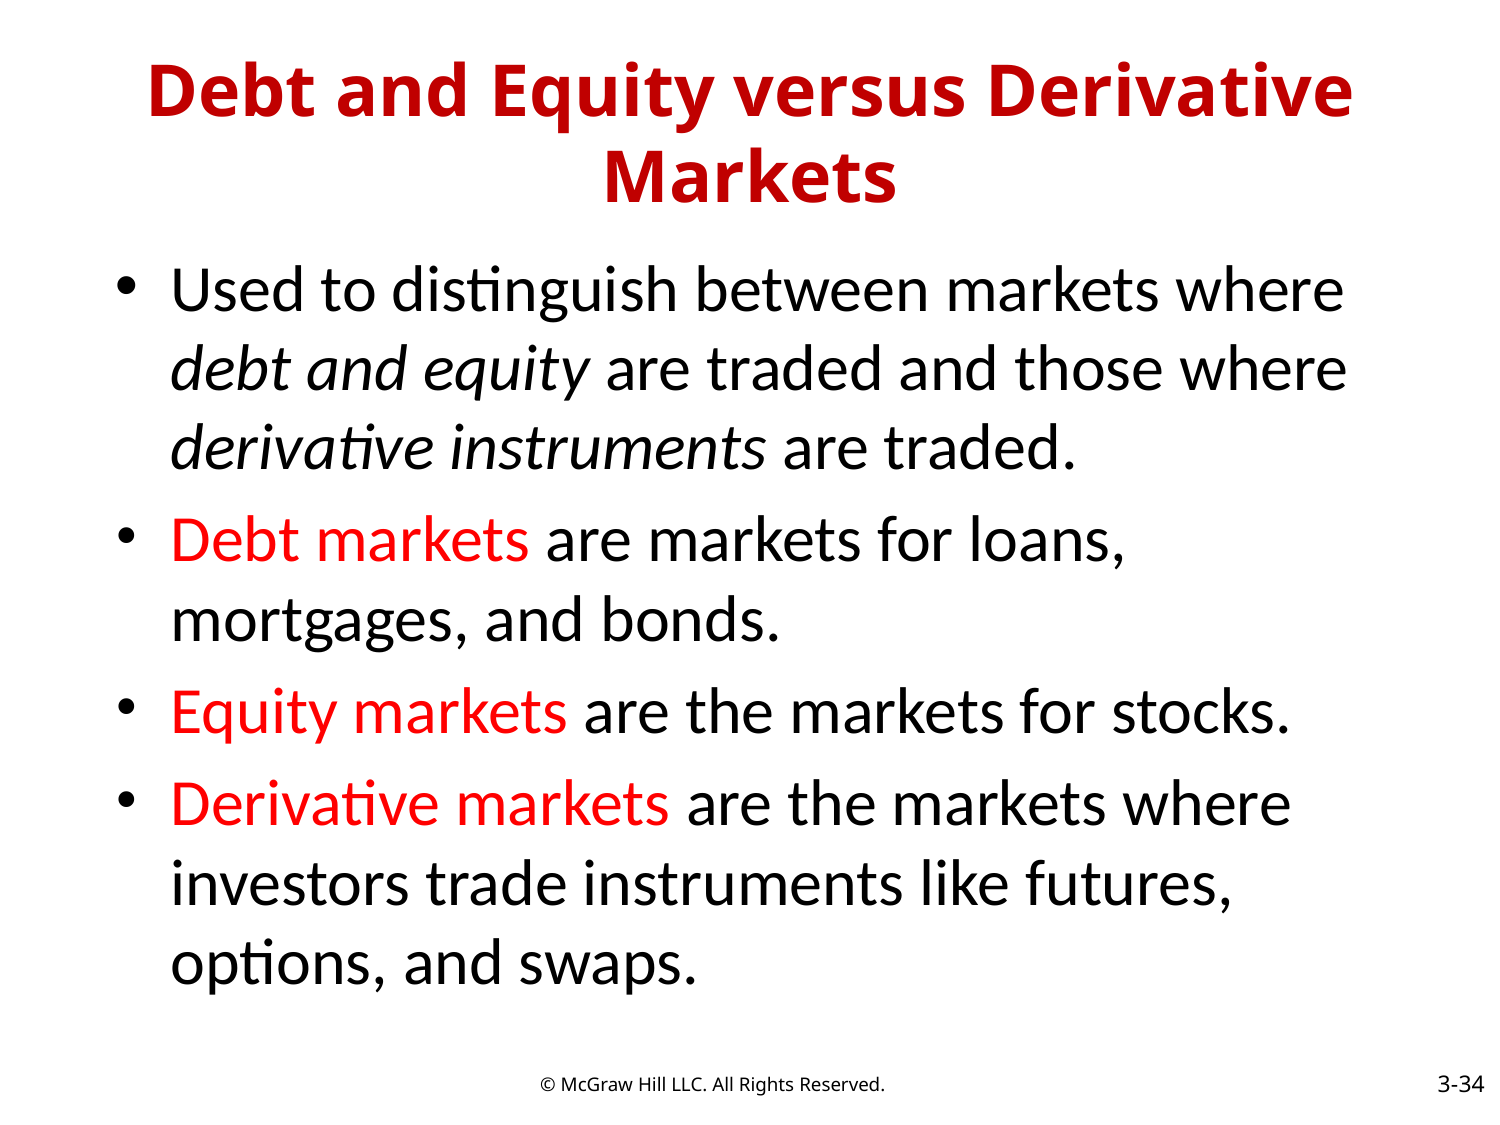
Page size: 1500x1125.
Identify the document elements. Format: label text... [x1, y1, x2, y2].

list Used to distinguish between markets where debt and equity are traded and those where derivative instruments are traded. Debt markets are markets for loans, mortgages, and bonds. Equity markets are the markets for stocks. Derivative markets are the markets where investors trade instruments like futures, options, and swaps. [99, 237, 1400, 1013]
slide_number 3-34 [1287, 1062, 1500, 1125]
title Debt and Equity versus Derivative Markets [75, 37, 1425, 225]
footer © McGraw Hill LLC. All Rights Reserved. [425, 1065, 1000, 1125]
